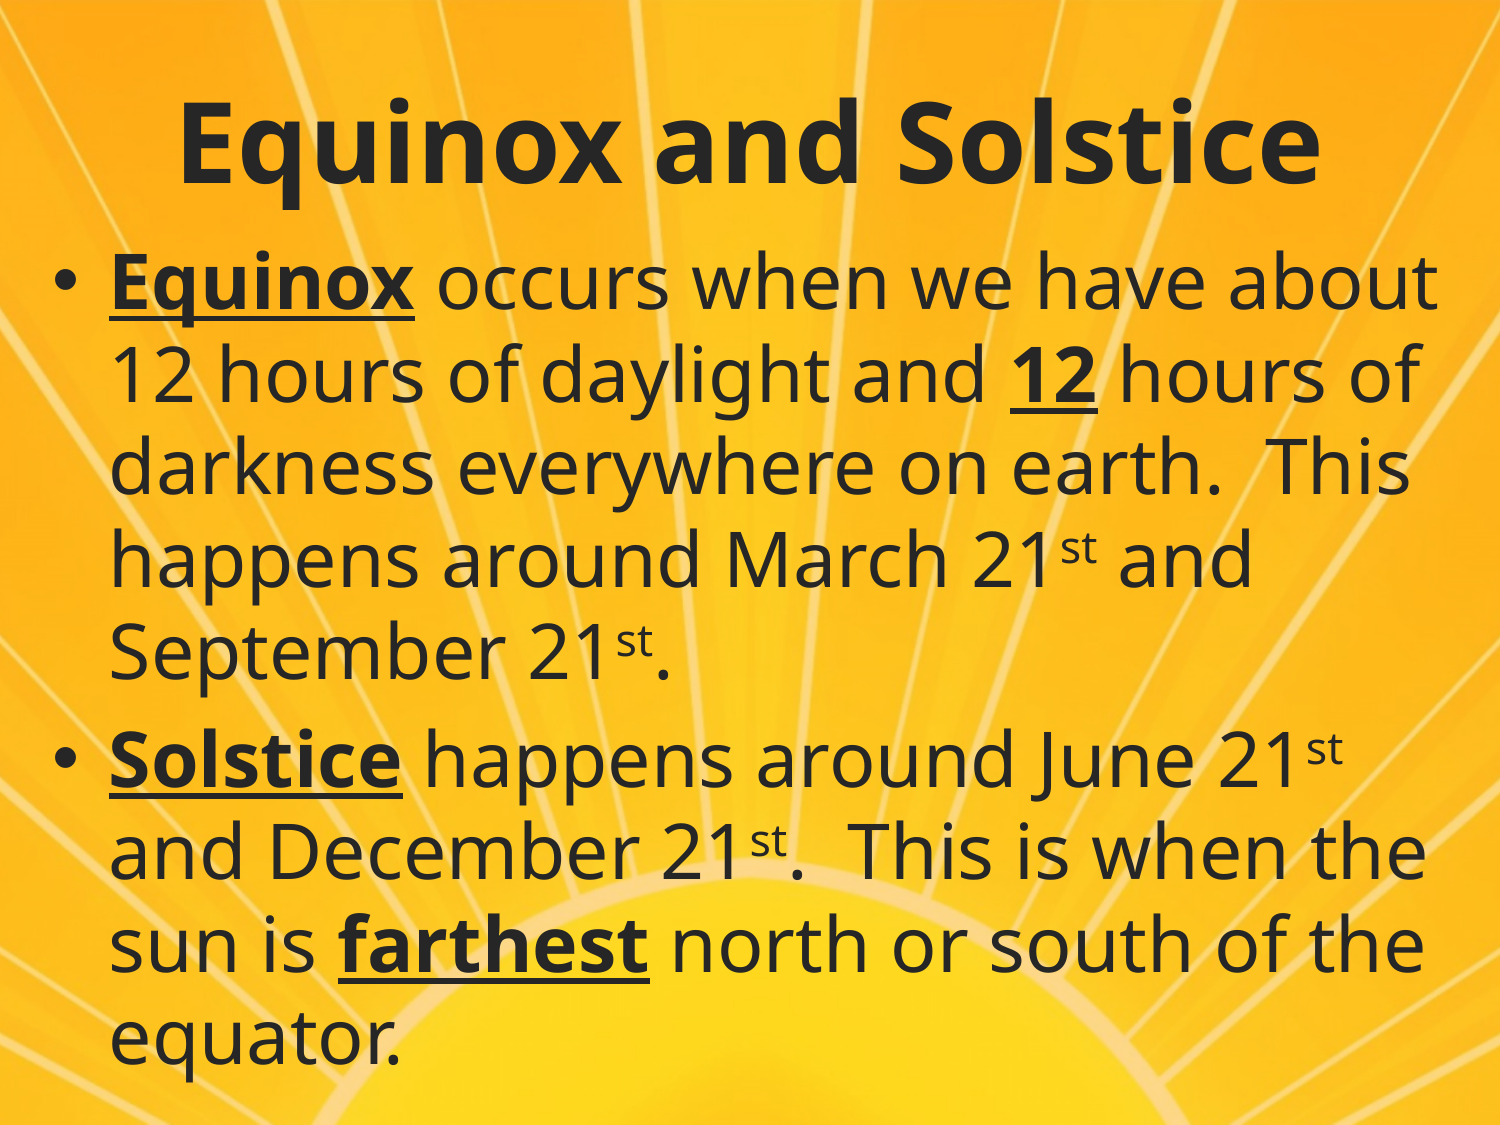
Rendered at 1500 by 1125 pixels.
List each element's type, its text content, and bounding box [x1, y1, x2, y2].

picture [0, 0, 1500, 1125]
list Equinox occurs when we have about 12 hours of daylight and 12 hours of darkness everywhere on earth. This happens around March 21st and September 21st. Solstice happens around June 21st and December 21st. This is when the sun is farthest north or south of the equator. [37, 224, 1475, 1050]
title Equinox and Solstice [75, 45, 1425, 224]
